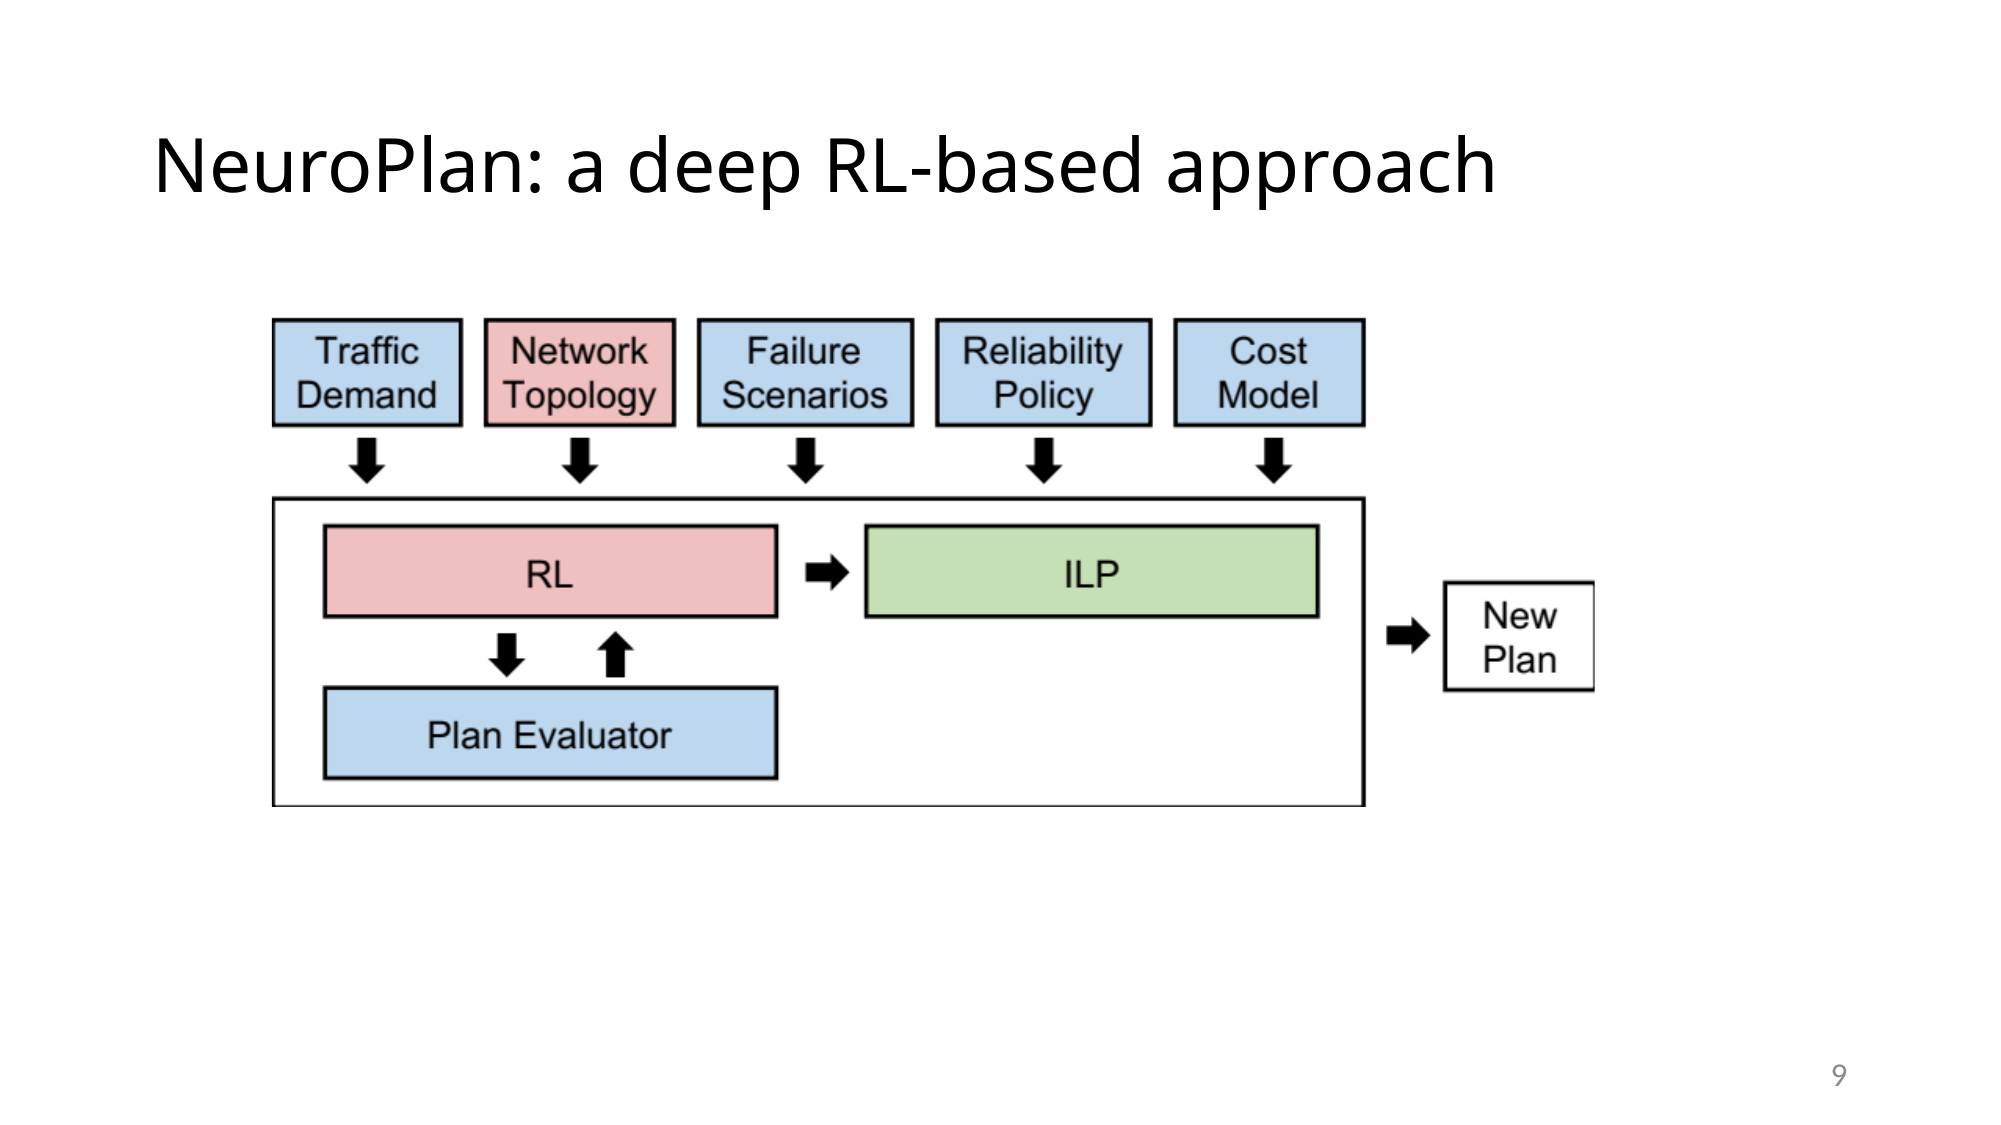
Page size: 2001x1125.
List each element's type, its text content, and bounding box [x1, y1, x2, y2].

picture [271, 312, 1595, 807]
slide_number 9 [1412, 1042, 1863, 1103]
title NeuroPlan: a deep RL-based approach [137, 59, 1863, 278]
